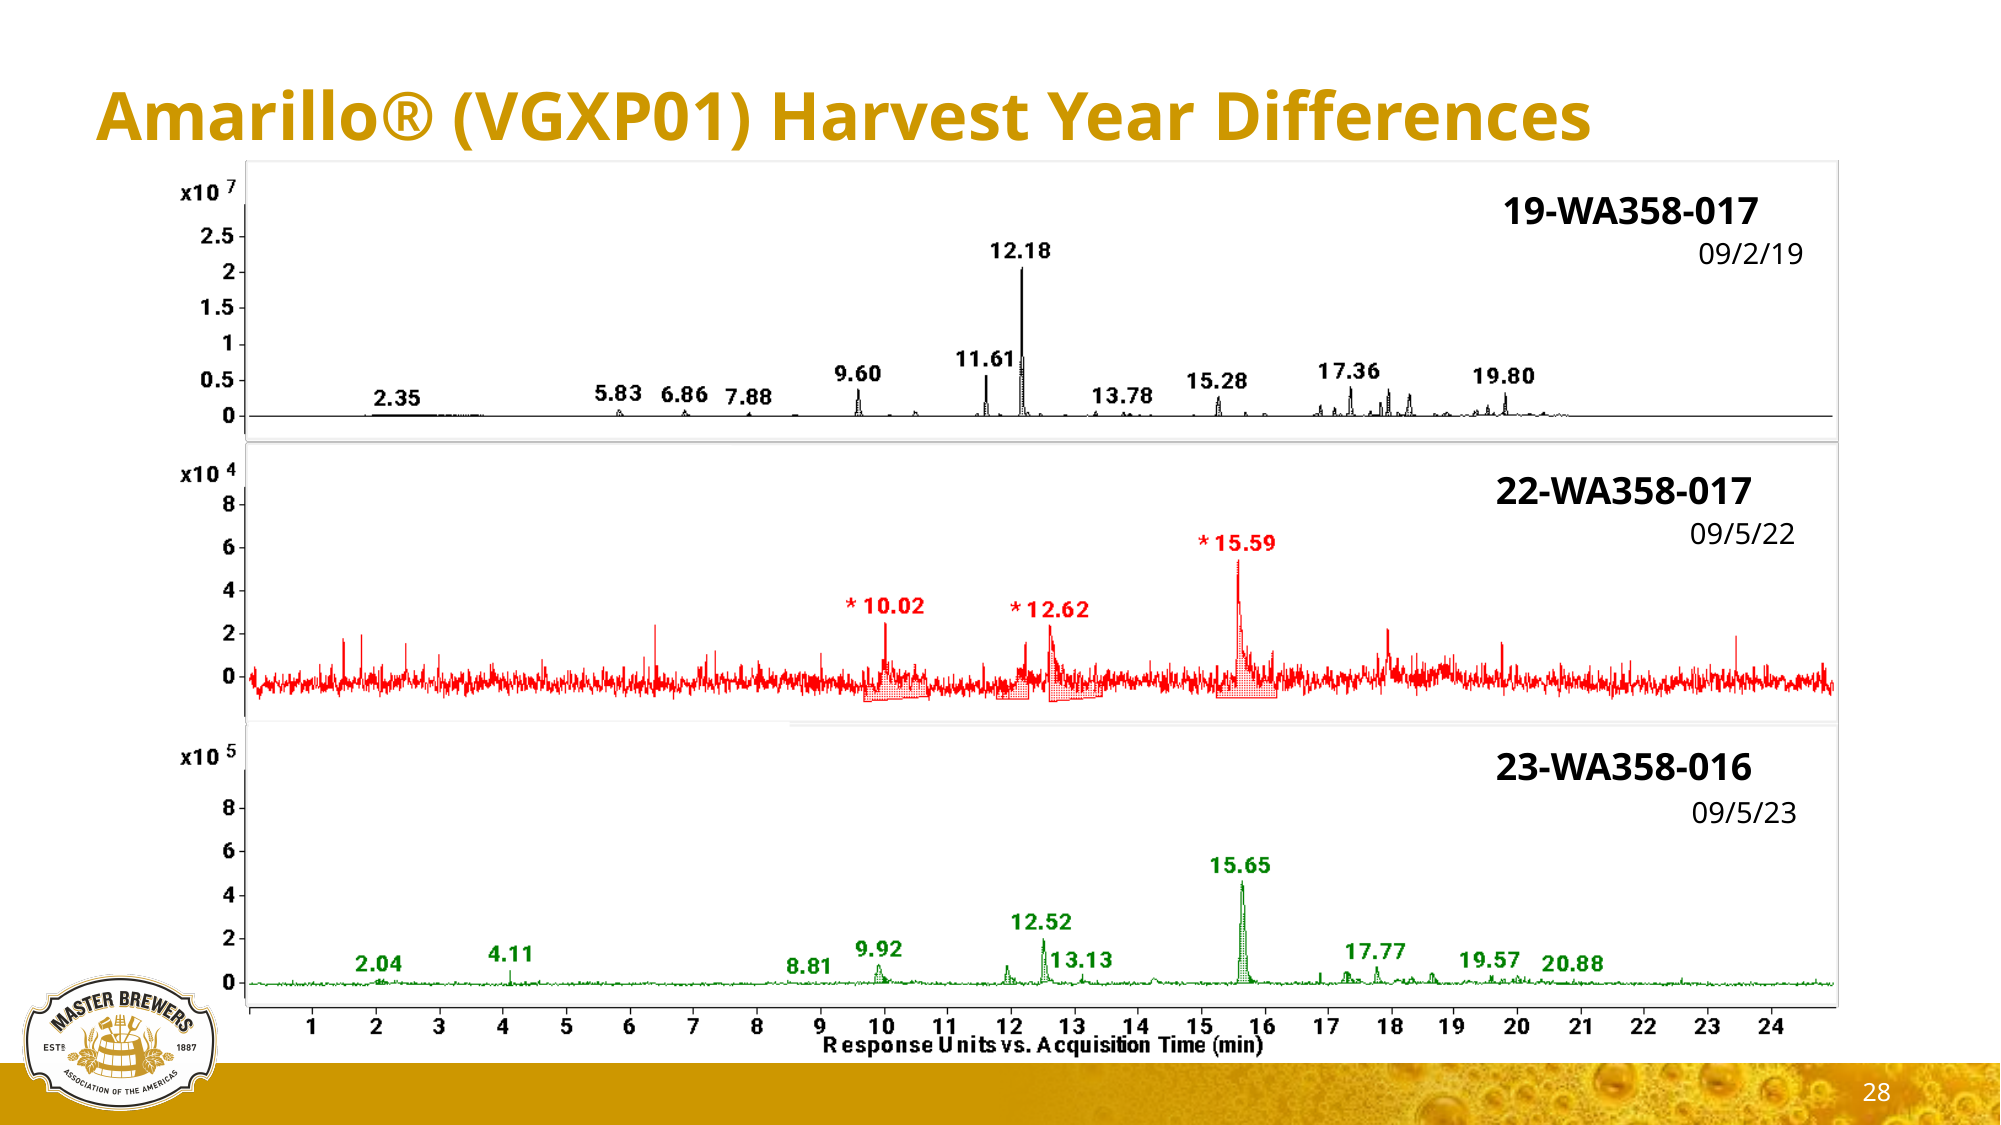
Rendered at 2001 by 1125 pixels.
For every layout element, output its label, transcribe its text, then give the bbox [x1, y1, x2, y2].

slide_number 28 [1827, 1075, 1907, 1112]
picture [22, 160, 1840, 1111]
picture [1574, 1063, 2000, 1125]
title Amarillo® (VGXP01) Harvest Year Differences [81, 75, 1919, 180]
